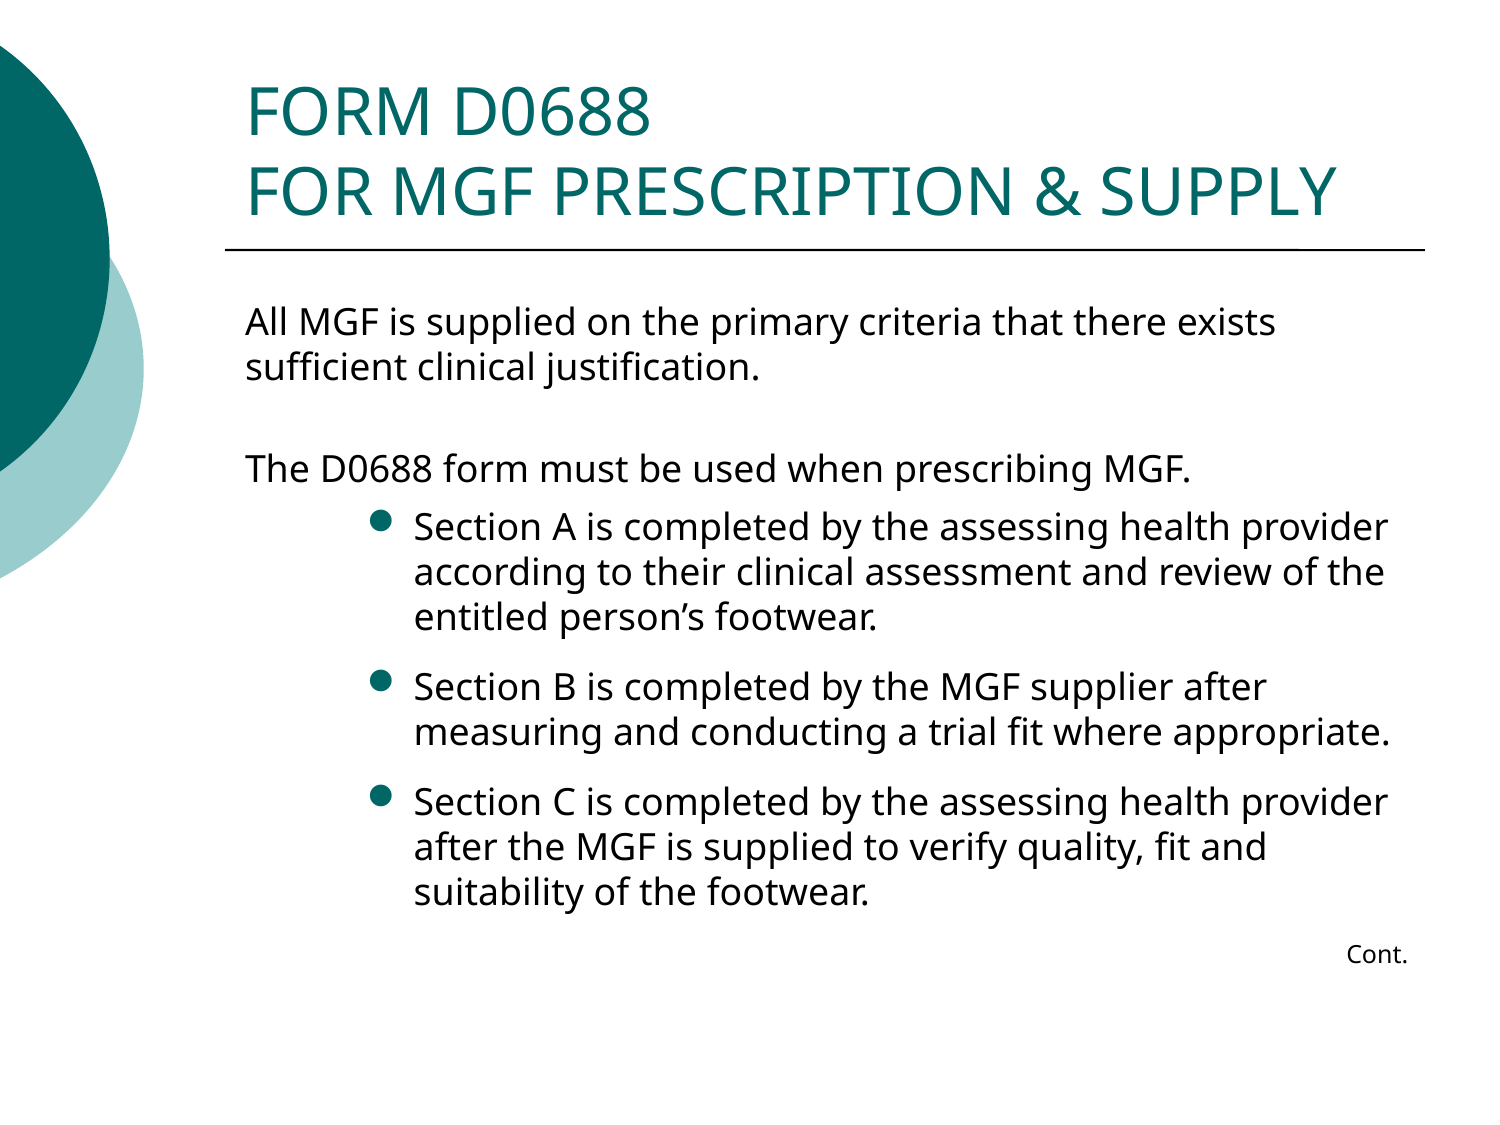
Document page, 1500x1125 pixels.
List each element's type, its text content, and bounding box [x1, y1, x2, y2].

text_box All MGF is supplied on the primary criteria that there exists sufficient clinical justification. The D0688 form must be used when prescribing MGF. Section A is completed by the assessing health provider according to their clinical assessment and review of the entitled person’s footwear. Section B is completed by the MGF supplier after measuring and conducting a trial fit where appropriate. Section C is completed by the assessing health provider after the MGF is supplied to verify quality, fit and suitability of the footwear. Cont. [230, 290, 1424, 976]
title FORM D0688 FOR MGF PRESCRIPTION & SUPPLY [230, 66, 1500, 237]
